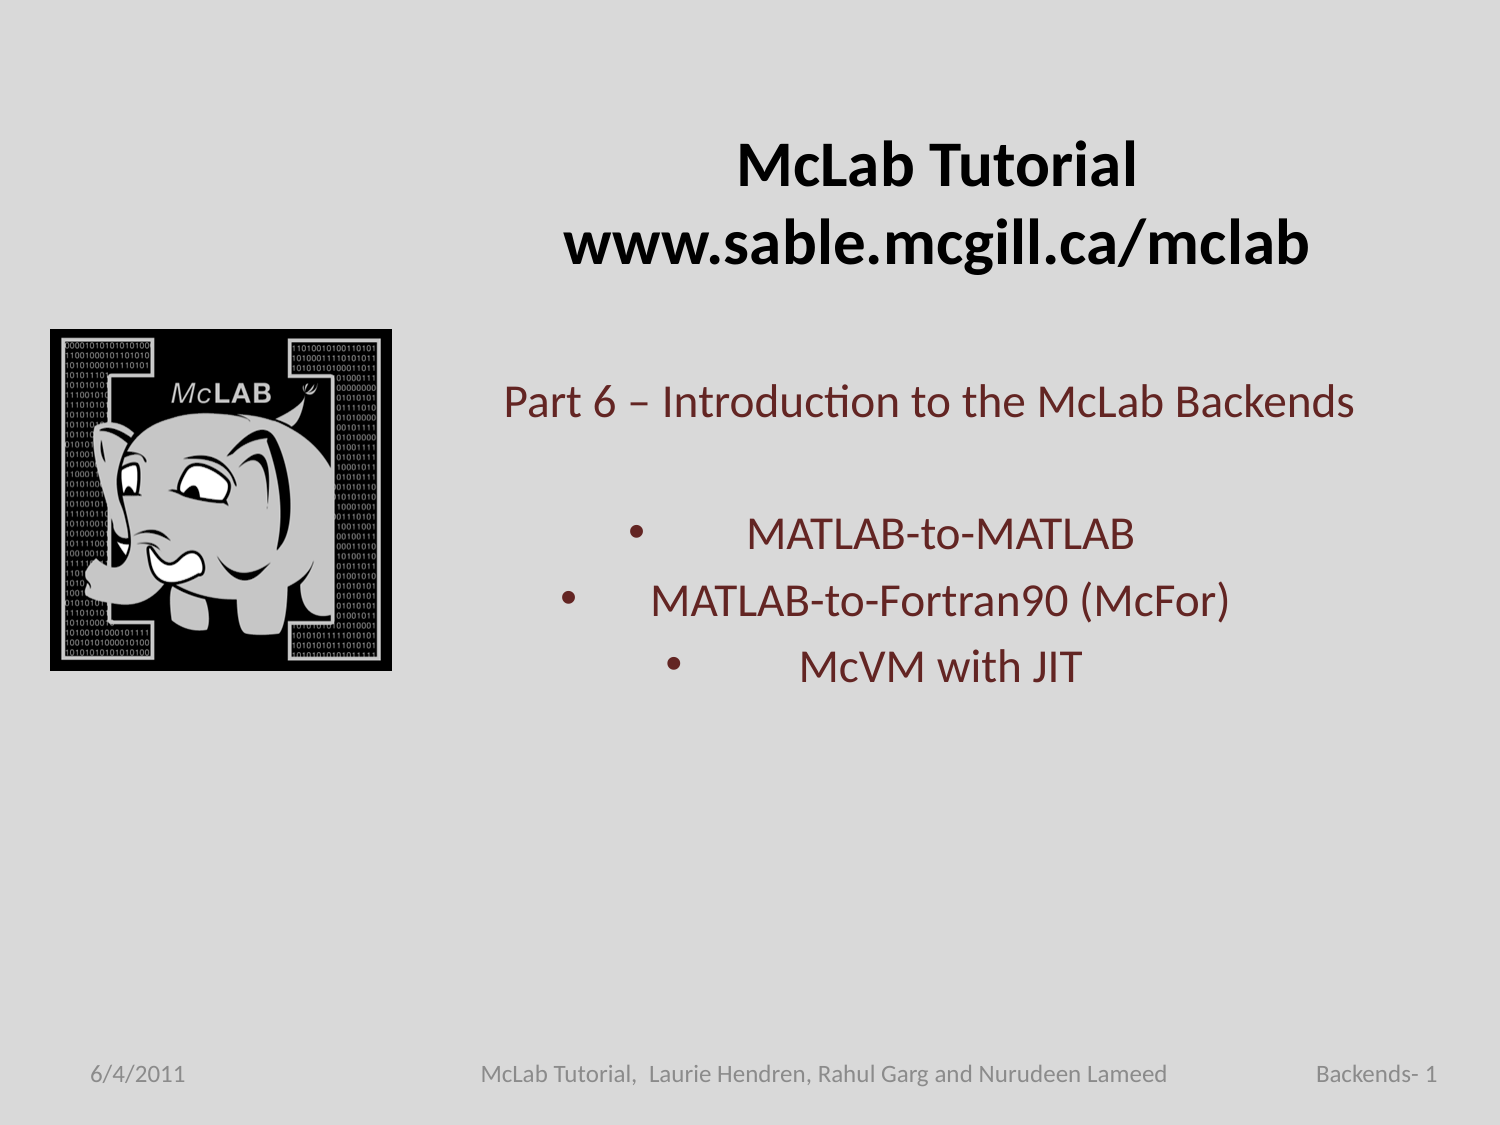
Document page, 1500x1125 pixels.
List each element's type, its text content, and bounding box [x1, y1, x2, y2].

footer McLab Tutorial, Laurie Hendren, Rahul Garg and Nurudeen Lameed [362, 1042, 1288, 1103]
subtitle Part 6 – Introduction to the McLab Backends MATLAB-to-MATLAB MATLAB-to-Fortran90 (McFor) McVM with JIT [391, 362, 1467, 838]
title McLab Tutorial www.sable.mcgill.ca/mclab [437, 112, 1438, 288]
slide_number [75, 1042, 225, 1103]
slide_number Backends- 1 [1288, 1042, 1453, 1103]
picture [49, 329, 393, 671]
